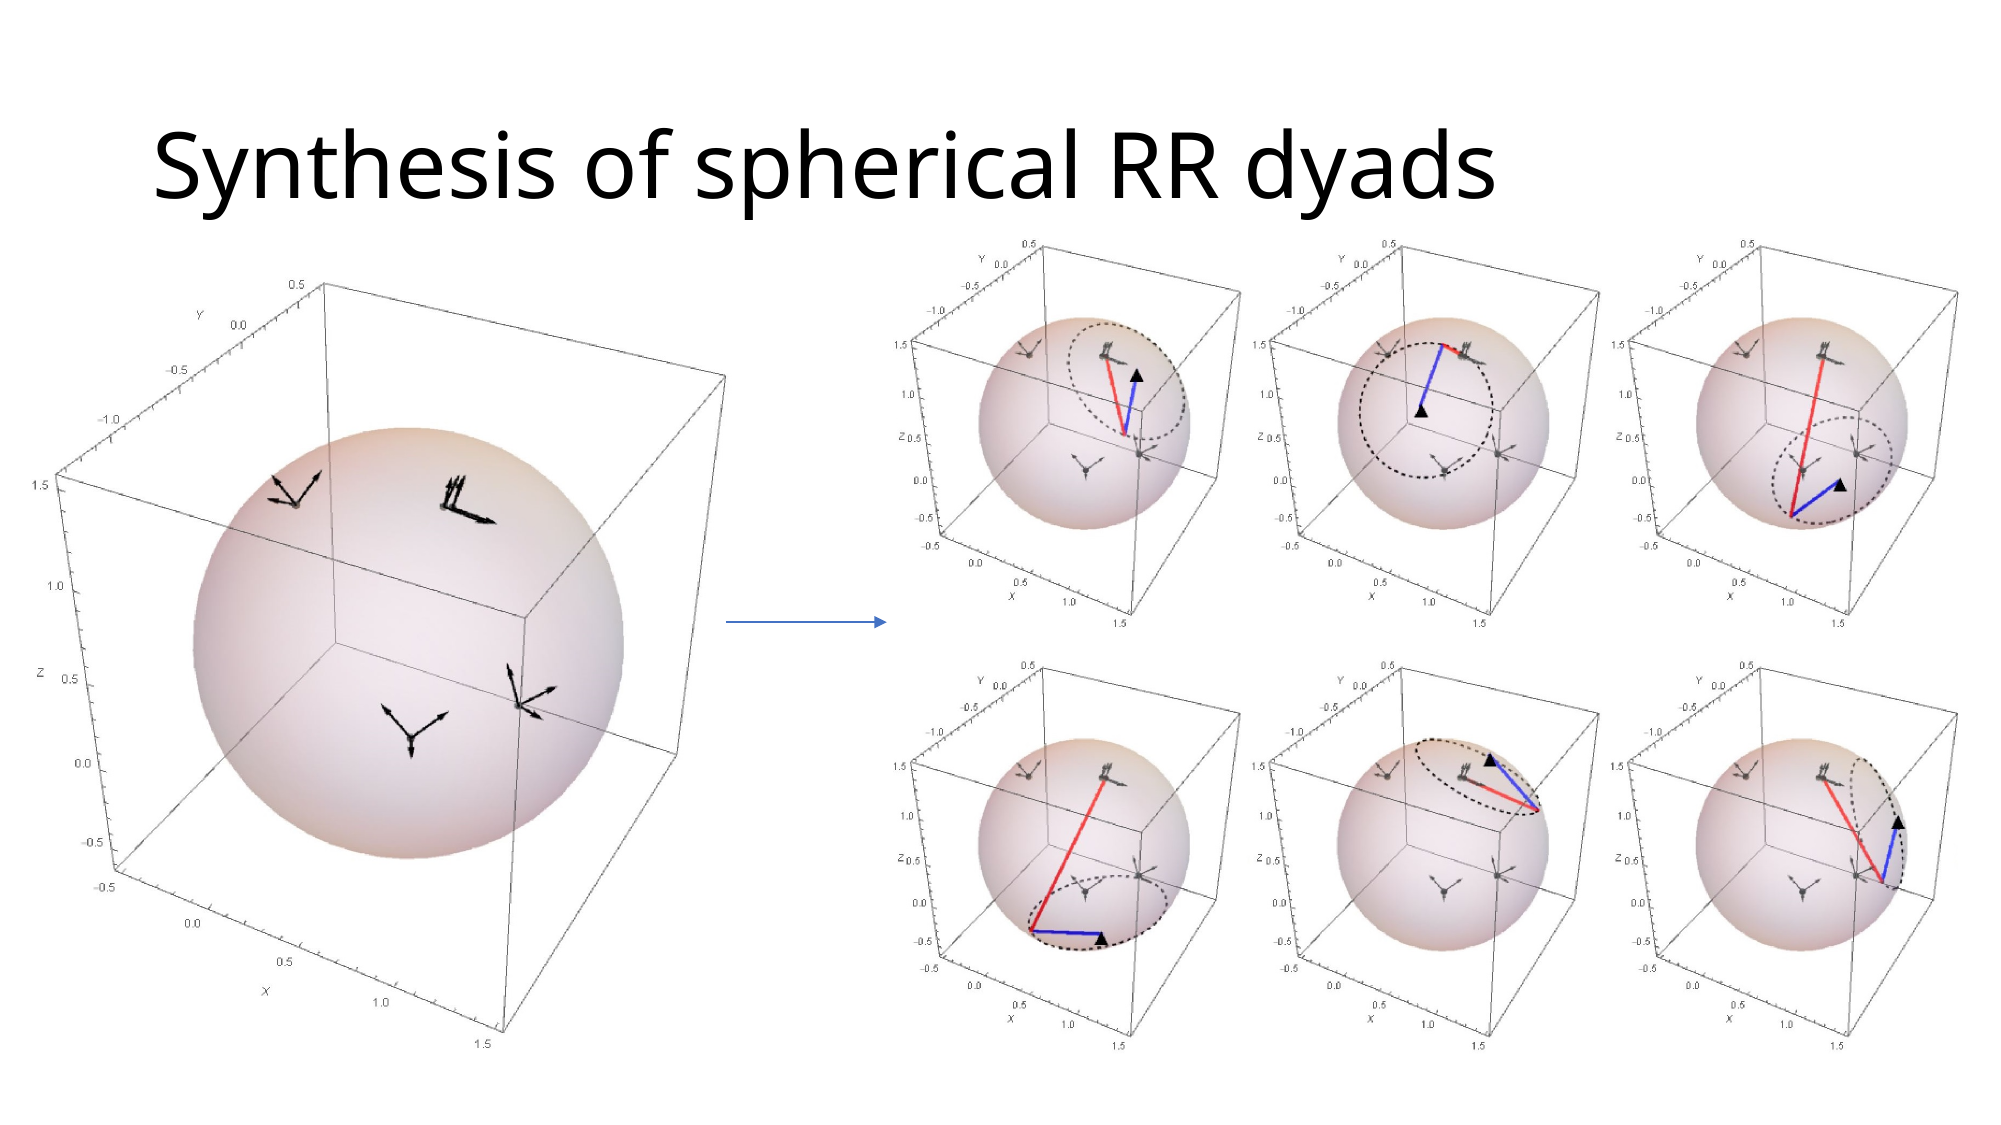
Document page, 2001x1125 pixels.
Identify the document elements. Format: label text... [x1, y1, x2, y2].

picture [893, 238, 1962, 1054]
title Synthesis of spherical RR dyads [137, 59, 1863, 278]
picture [30, 277, 733, 1054]
